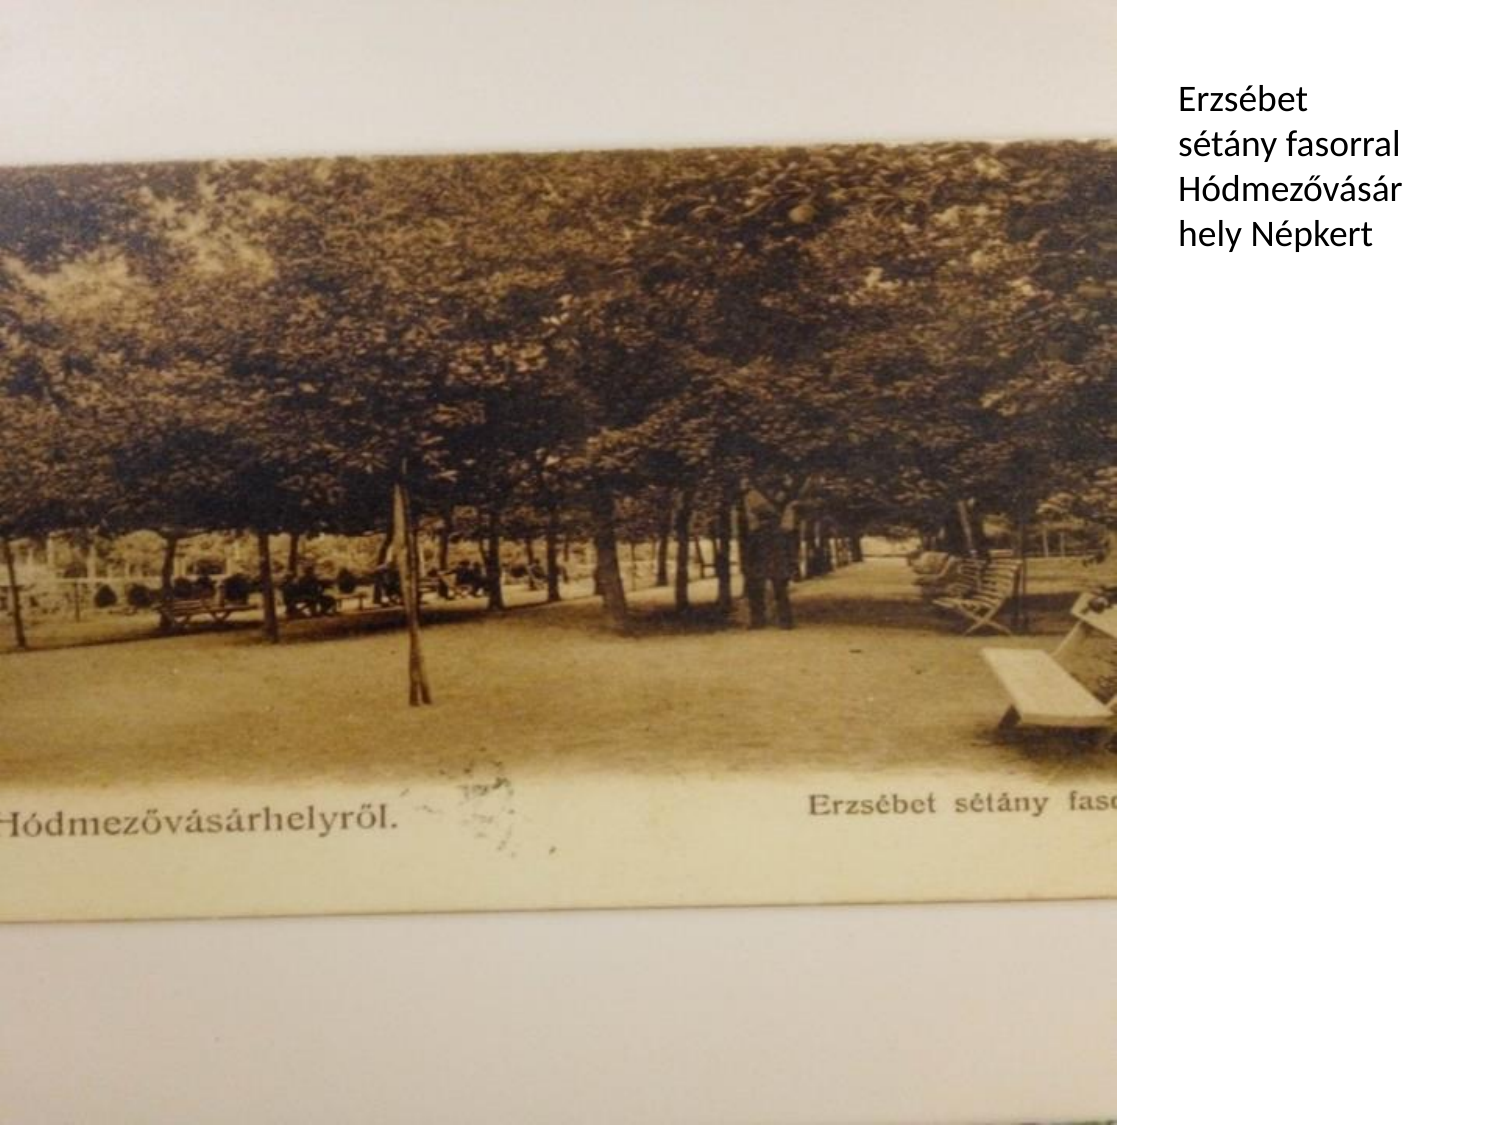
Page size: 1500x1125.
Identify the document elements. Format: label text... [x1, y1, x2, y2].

picture [0, 0, 1117, 1125]
text_box Erzsébet sétány fasorral Hódmezővásárhely Népkert [1163, 66, 1424, 262]
